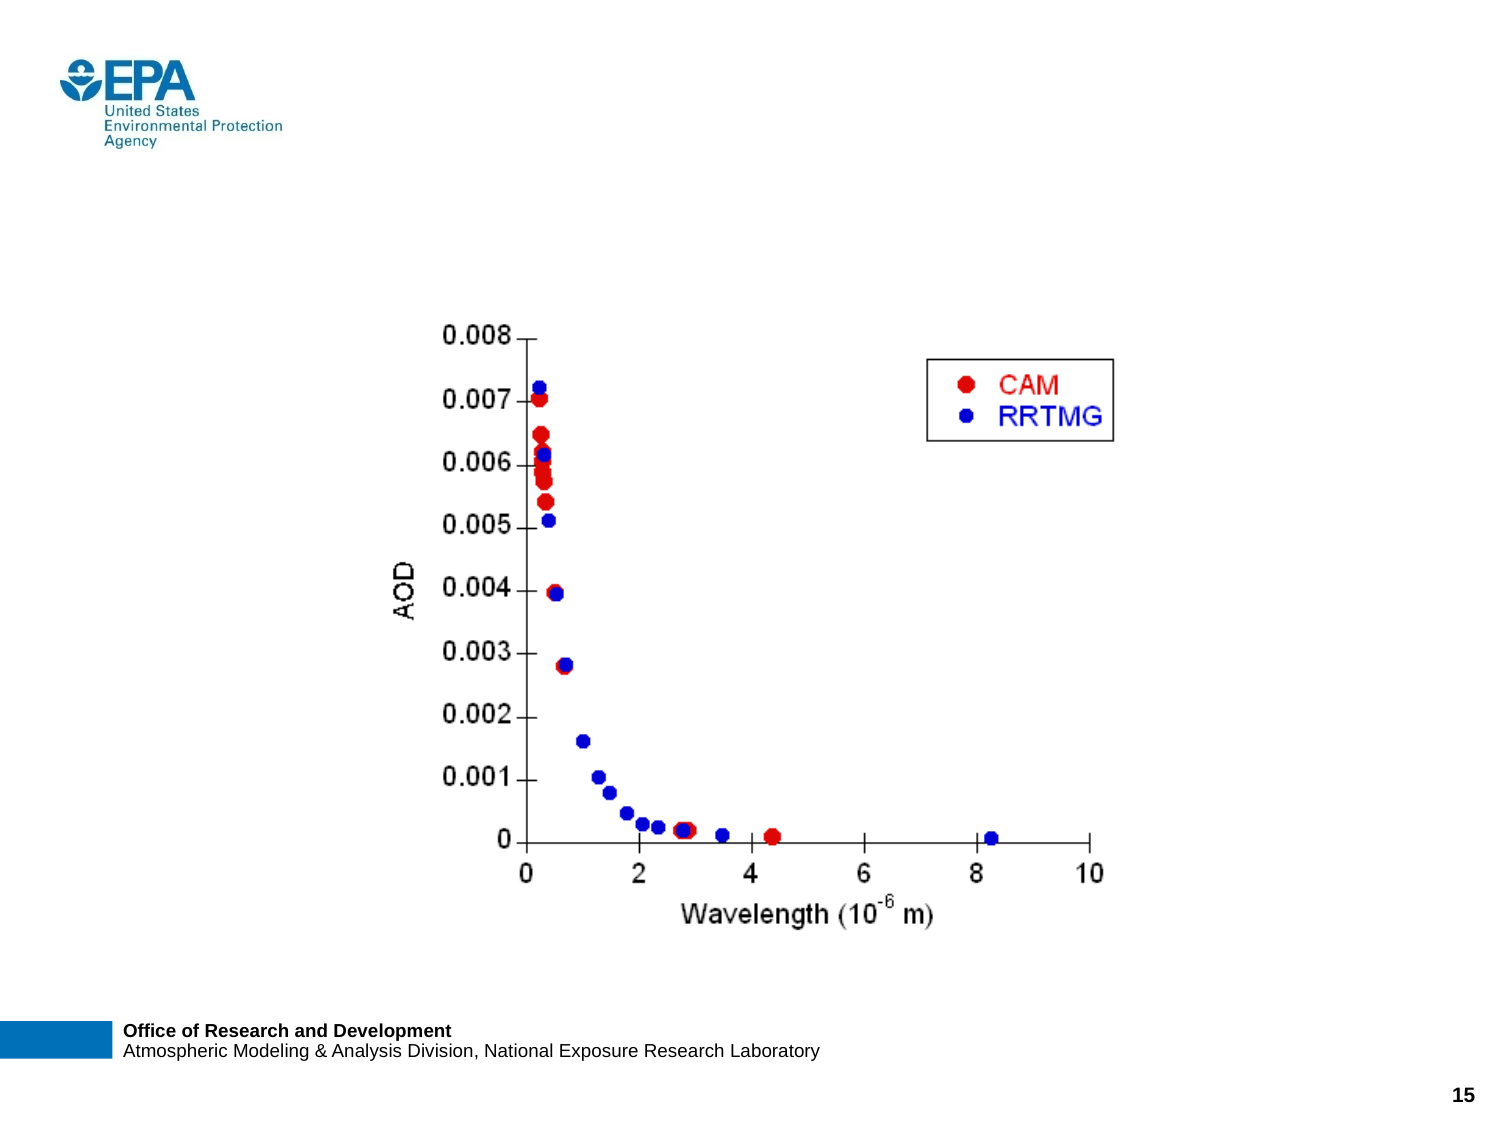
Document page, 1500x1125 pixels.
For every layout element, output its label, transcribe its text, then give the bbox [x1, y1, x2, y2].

slide_number 15 [1374, 1074, 1476, 1113]
picture [0, 0, 1200, 938]
